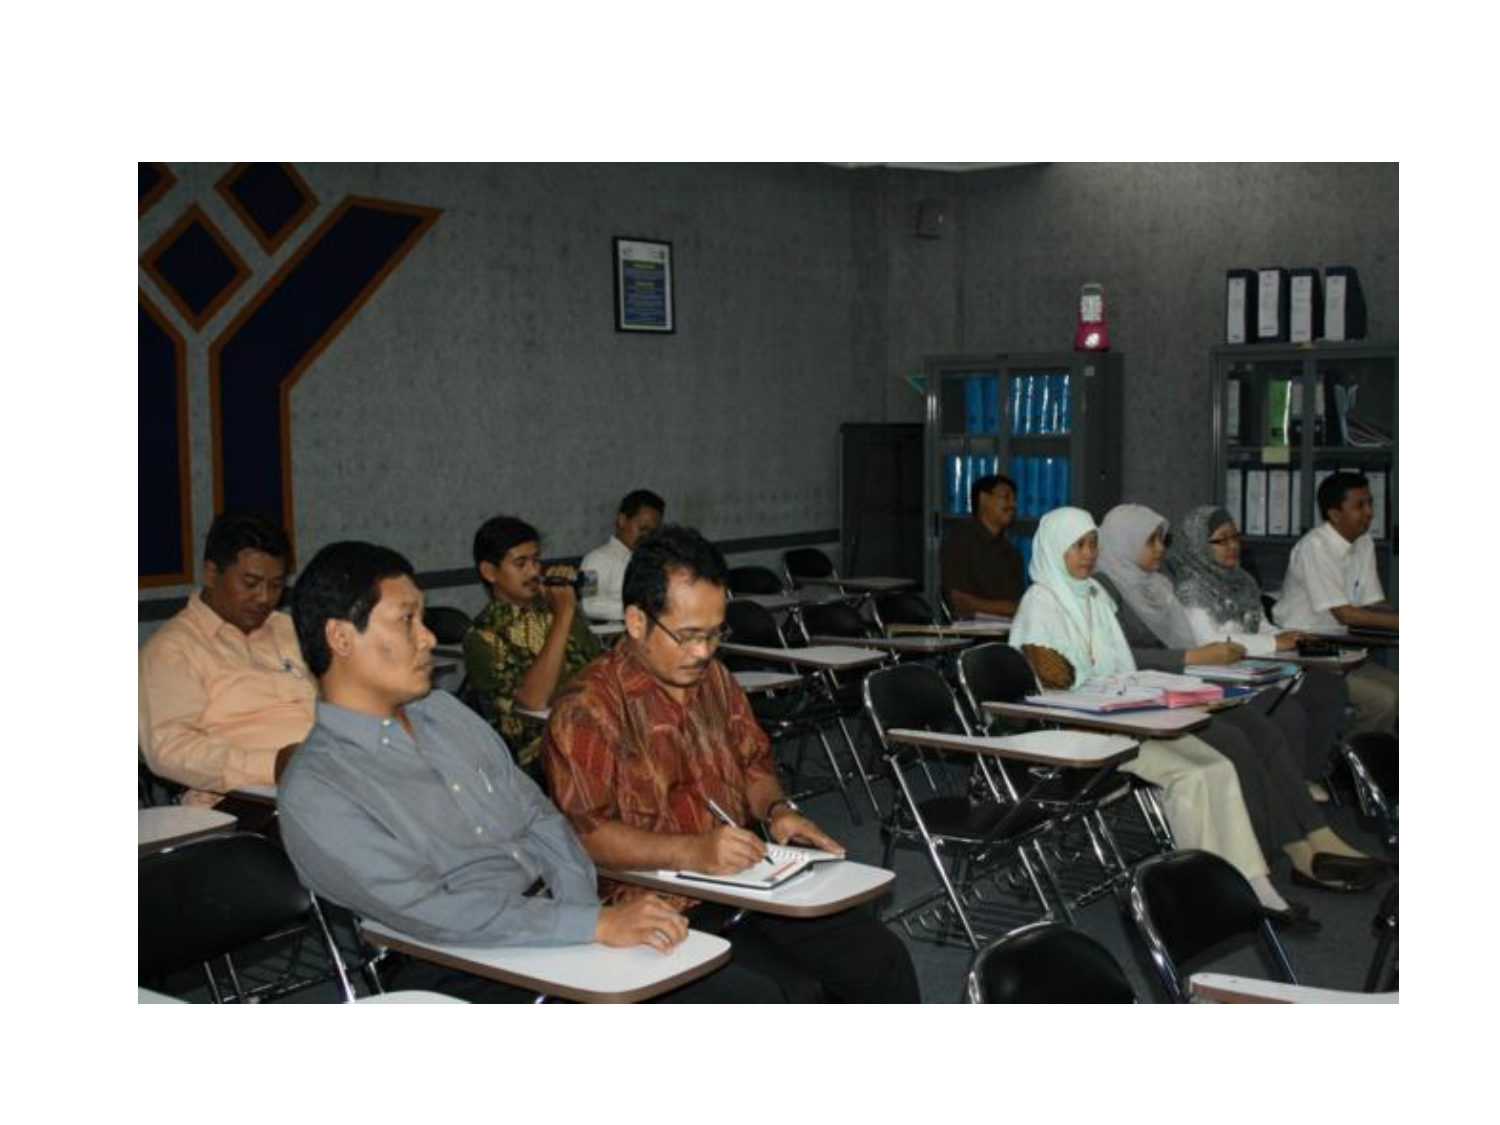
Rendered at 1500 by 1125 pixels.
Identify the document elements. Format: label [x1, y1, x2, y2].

picture [138, 162, 1400, 1004]
